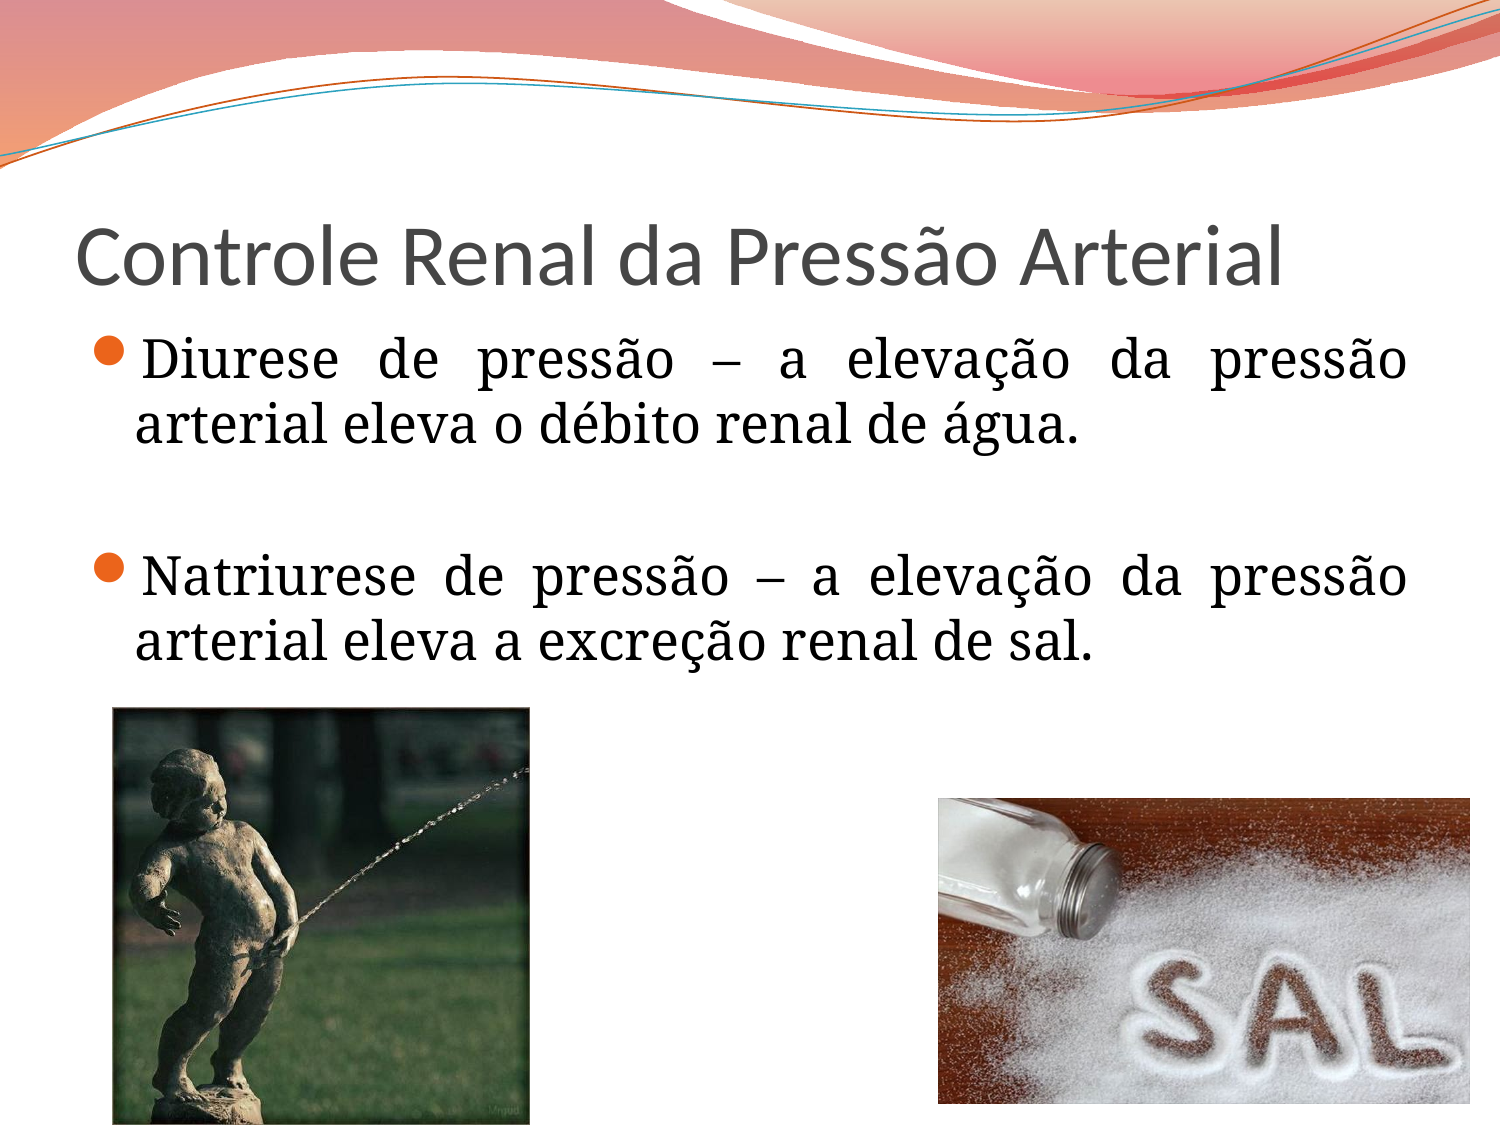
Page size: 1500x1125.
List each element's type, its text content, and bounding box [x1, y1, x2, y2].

title Controle Renal da Pressão Arterial [75, 115, 1425, 303]
picture [111, 707, 530, 1125]
list Diurese de pressão – a elevação da pressão arterial eleva o débito renal de água. Natriurese de pressão – a elevação da pressão arterial eleva a excreção renal de sal. [75, 317, 1425, 1038]
picture [938, 798, 1470, 1104]
